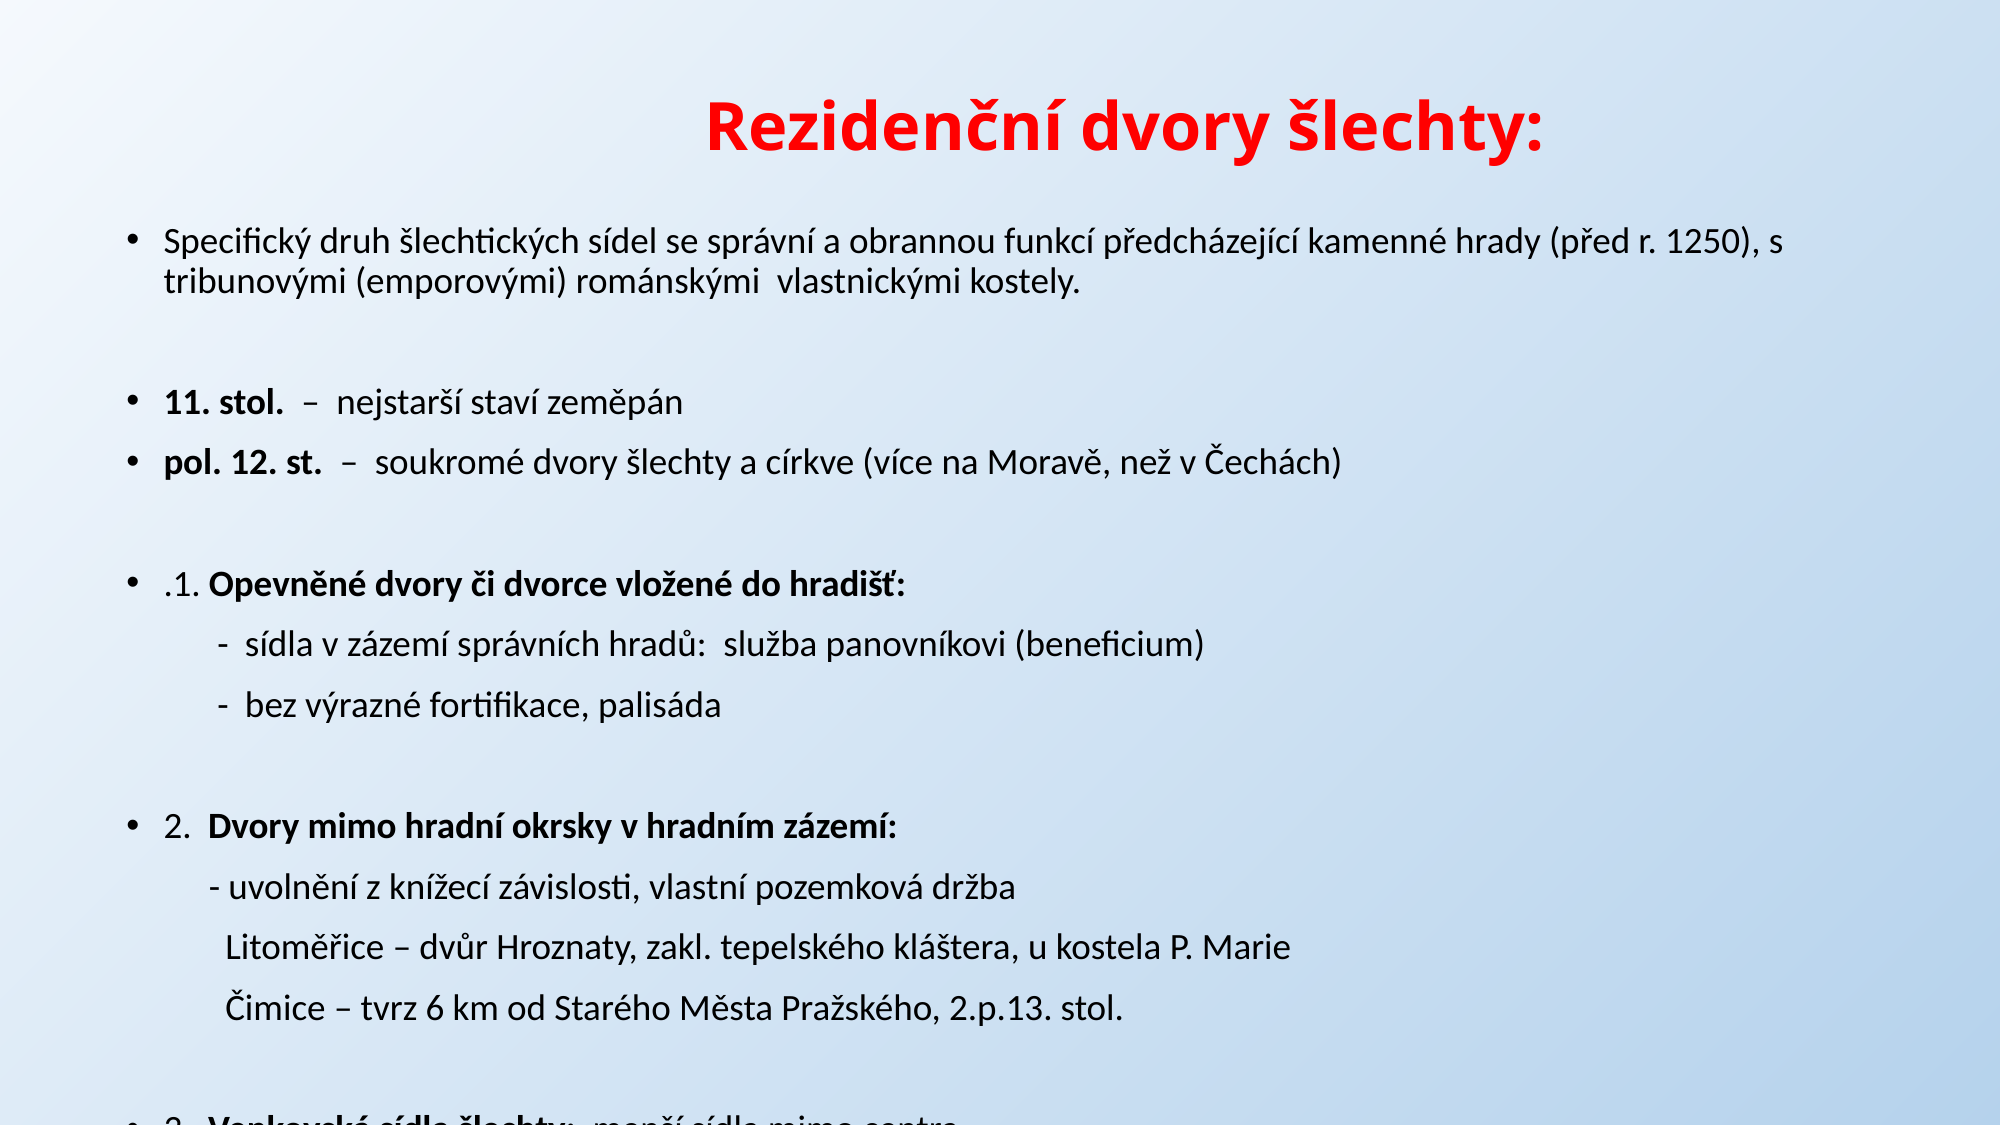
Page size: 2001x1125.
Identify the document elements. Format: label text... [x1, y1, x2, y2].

title Rezidenční dvory šlechty: [137, 59, 1863, 213]
list Specifický druh šlechtických sídel se správní a obrannou funkcí předcházející kamenné hrady (před r. 1250), s tribunovými (emporovými) románskými vlastnickými kostely. 11. stol. – nejstarší staví zeměpán pol. 12. st. – soukromé dvory šlechty a církve (více na Moravě, než v Čechách) .1. Opevněné dvory či dvorce vložené do hradišť: - sídla v zázemí správních hradů: služba panovníkovi (beneficium) - bez výrazné fortifikace, palisáda 2. Dvory mimo hradní okrsky v hradním zázemí: - uvolnění z knížecí závislosti, vlastní pozemková držba Litoměřice – dvůr Hroznaty, zakl. tepelského kláštera, u kostela P. Marie Čimice – tvrz 6 km od Starého Města Pražského, 2.p.13. stol. 3. Venkovská sídla šlechty: menší sídla mimo centra [111, 213, 1863, 1125]
